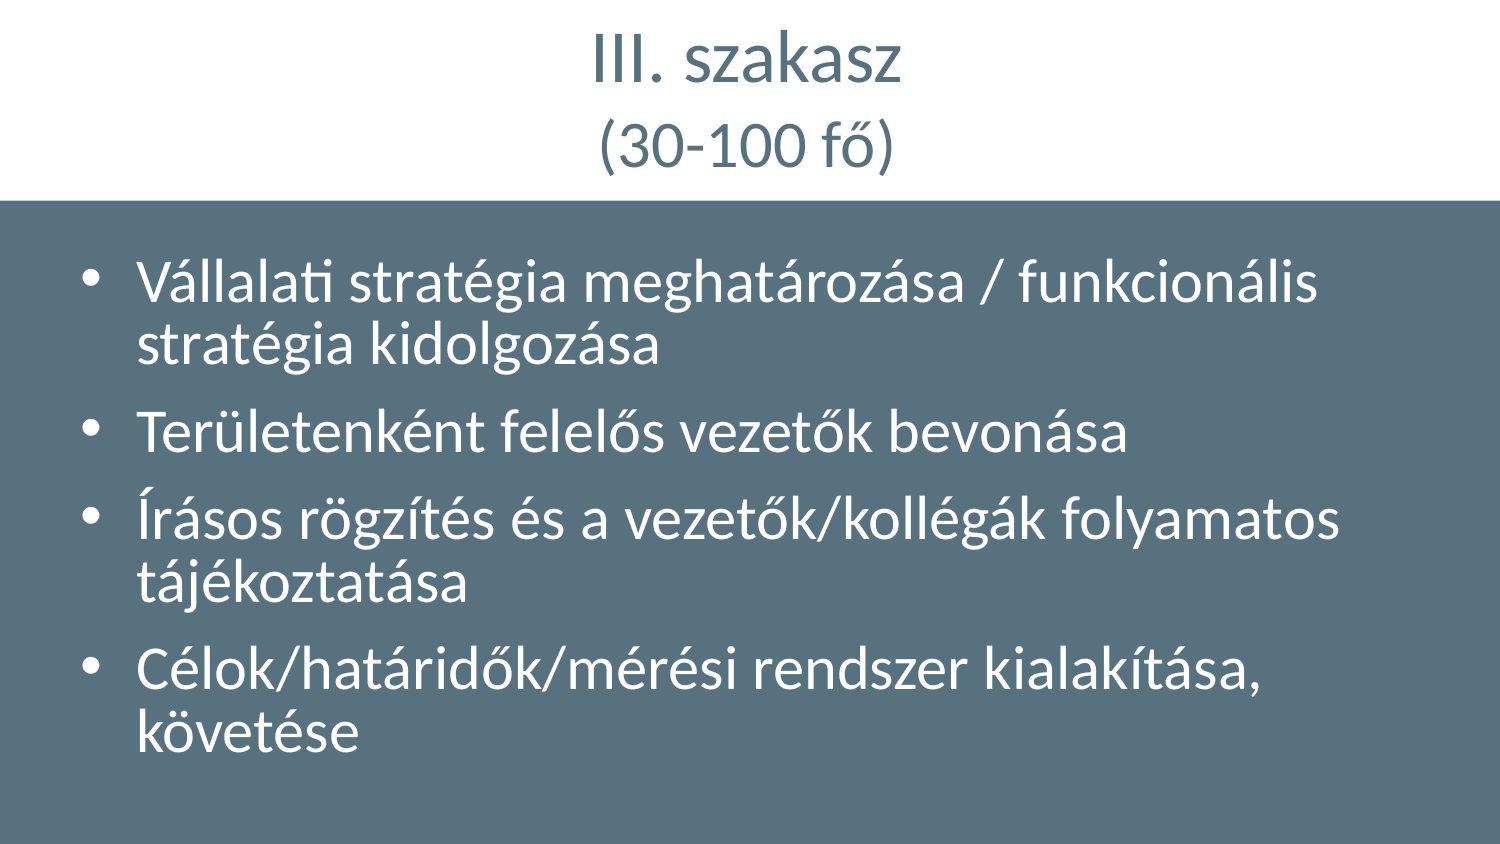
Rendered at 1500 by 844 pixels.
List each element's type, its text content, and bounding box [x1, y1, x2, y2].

list Vállalati stratégia meghatározása / funkcionális stratégia kidolgozása Területenként felelős vezetők bevonása Írásos rögzítés és a vezetők/kollégák folyamatos tájékoztatása Célok/határidők/mérési rendszer kialakítása, követése [64, 244, 1500, 788]
text_box [0, 0, 1500, 203]
title III. szakasz (30-100 fő) [0, 32, 1495, 162]
